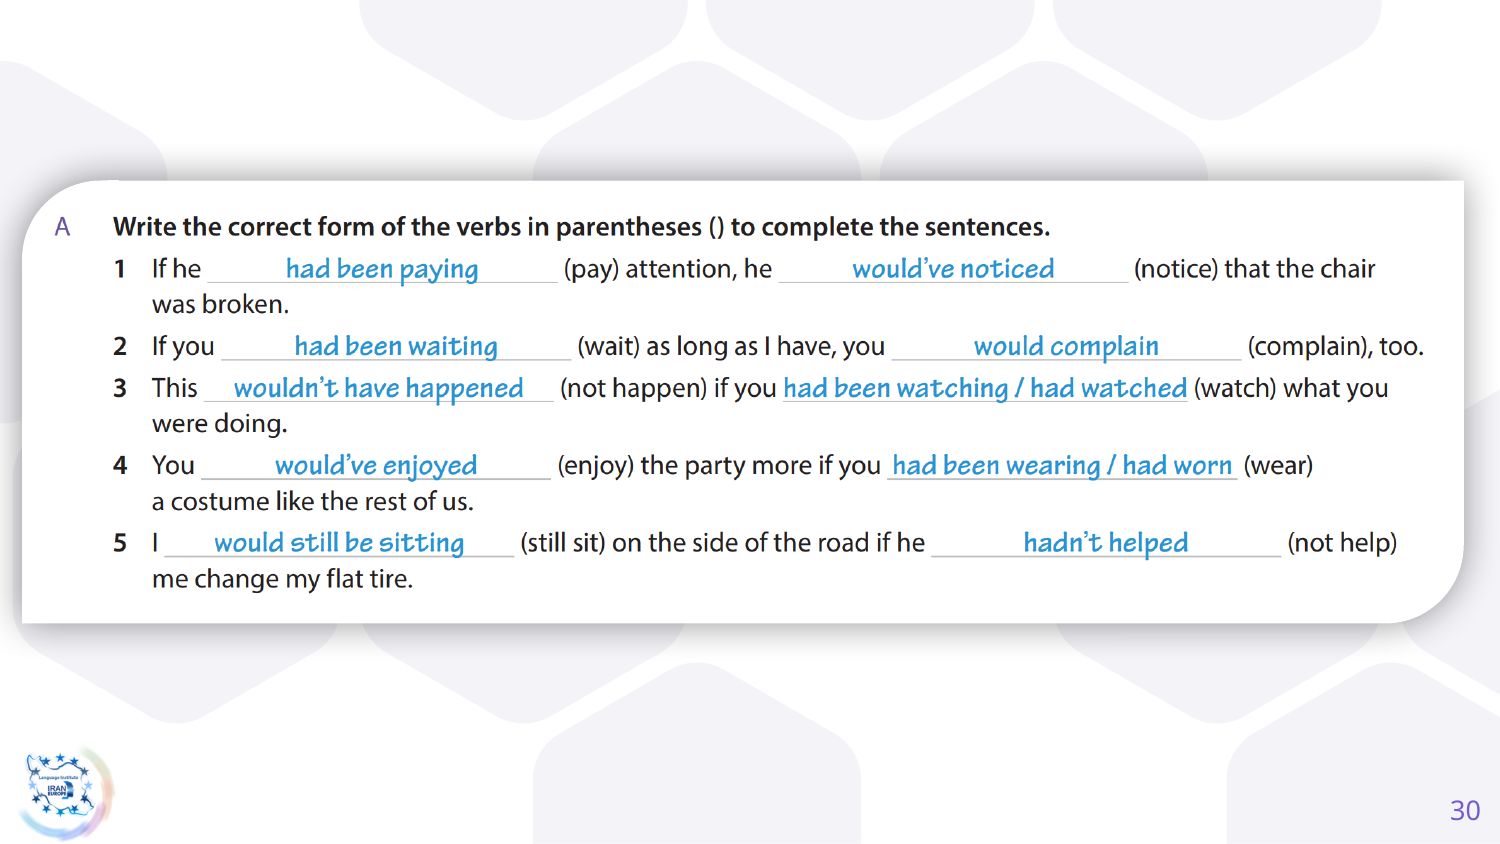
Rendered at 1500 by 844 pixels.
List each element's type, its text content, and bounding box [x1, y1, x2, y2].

picture [13, 742, 119, 844]
slide_number 30 [1391, 779, 1482, 844]
picture [29, 187, 1457, 617]
